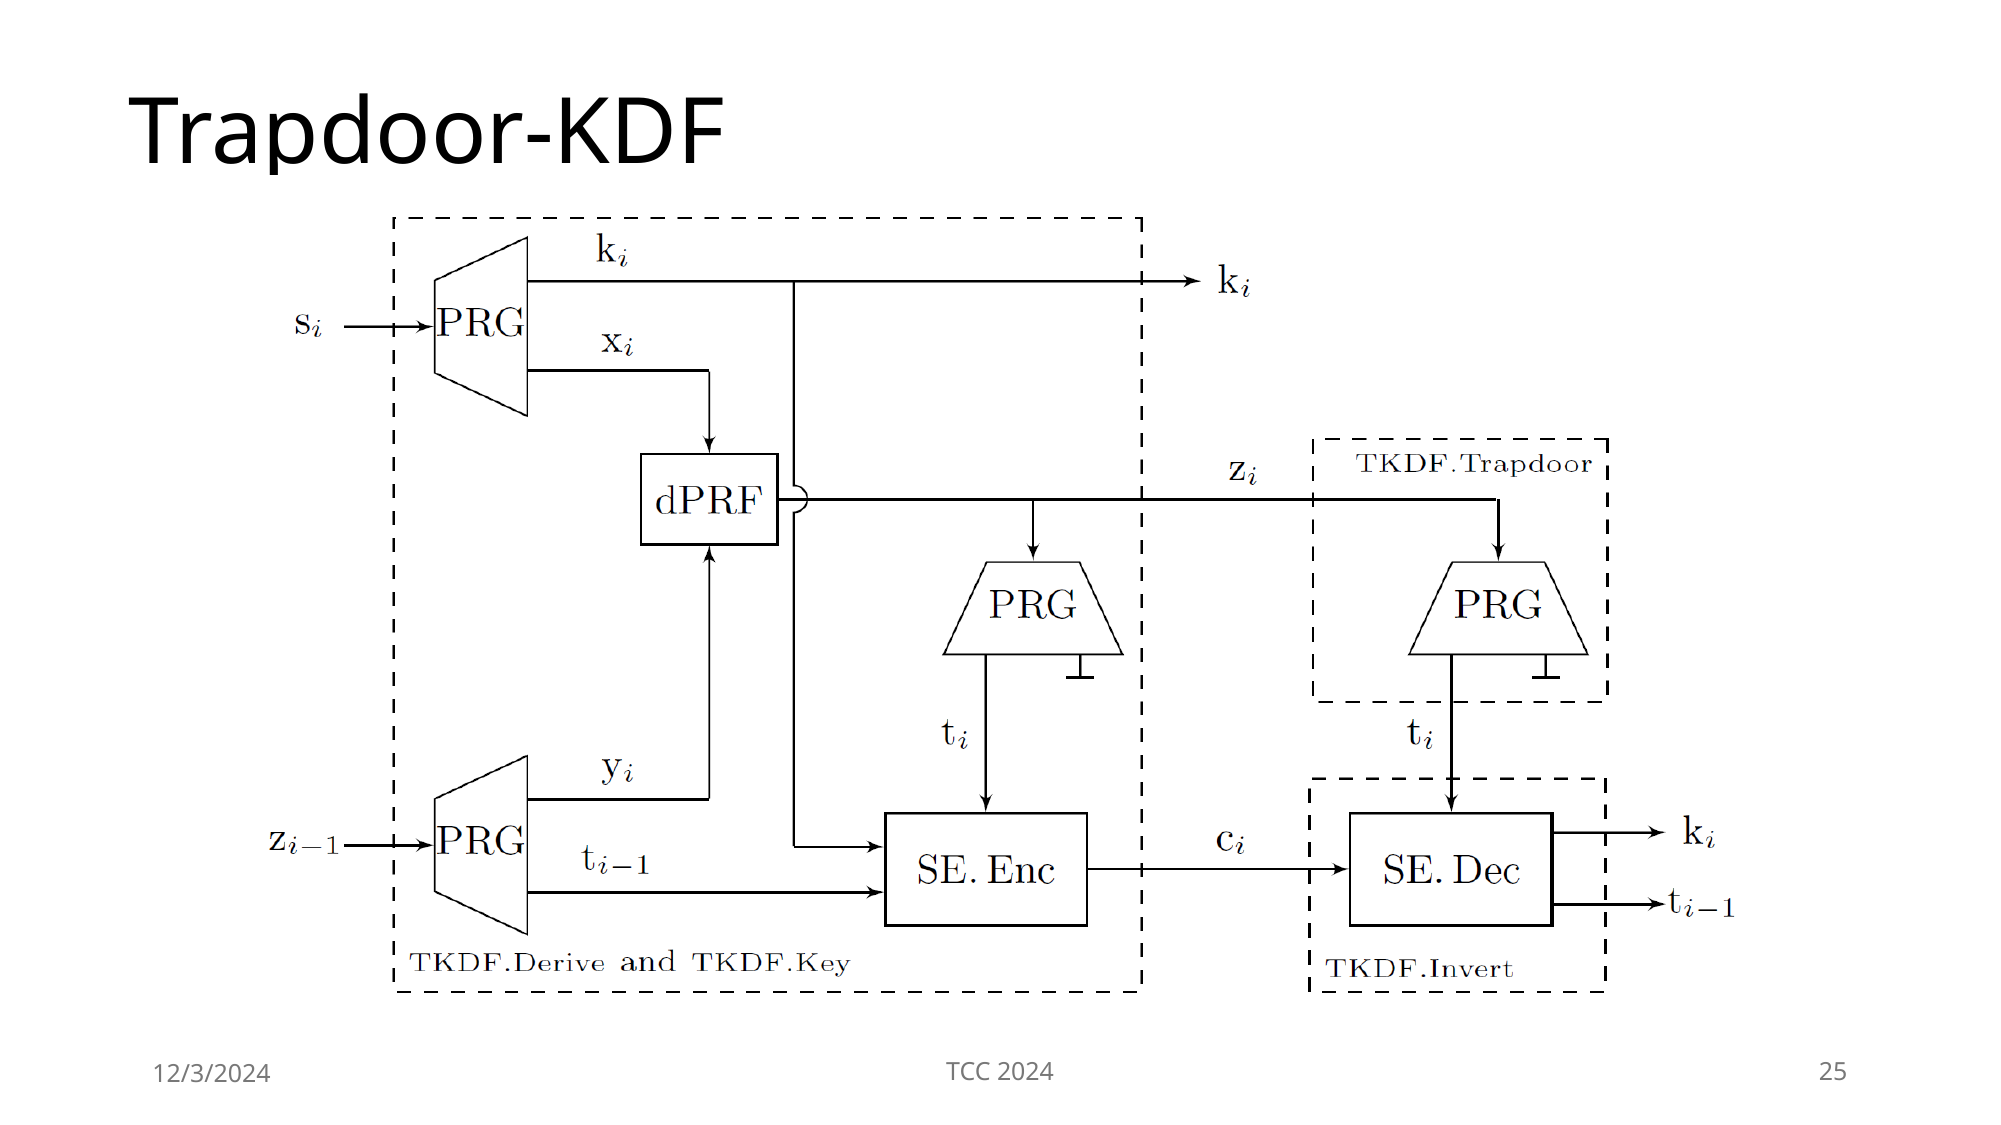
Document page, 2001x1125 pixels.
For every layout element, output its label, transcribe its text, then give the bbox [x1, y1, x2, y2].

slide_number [137, 1042, 588, 1103]
slide_number 25 [1412, 1042, 1863, 1103]
title Trapdoor-KDF [114, 24, 1839, 243]
footer TCC 2024 [662, 1042, 1338, 1103]
picture [258, 174, 1803, 1031]
